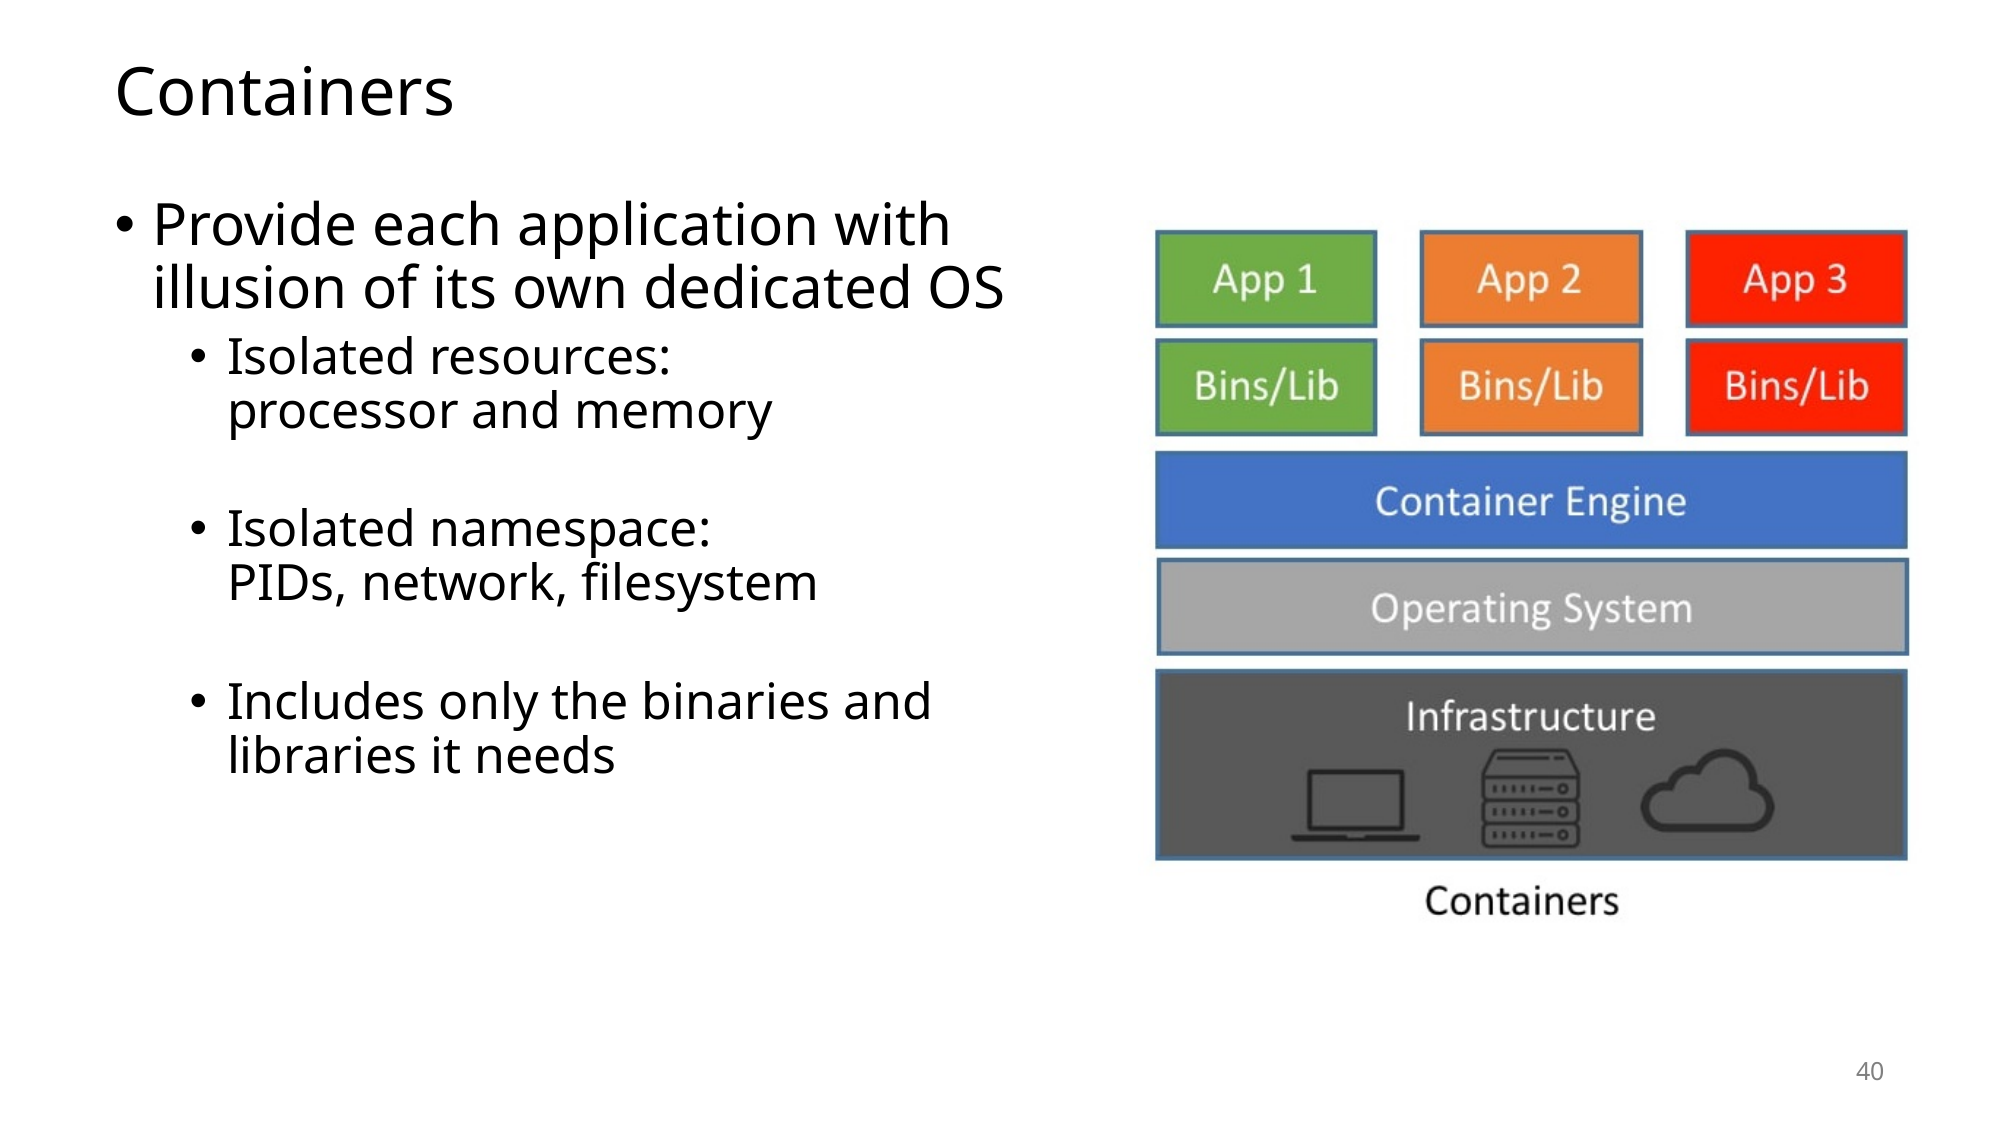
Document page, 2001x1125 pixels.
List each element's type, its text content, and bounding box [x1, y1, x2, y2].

list Provide each application with illusion of its own dedicated OS Isolated resources: processor and memory Isolated namespace: PIDs, network, filesystem Includes only the binaries and libraries it needs [99, 187, 1112, 1013]
picture [1138, 220, 1924, 934]
slide_number 40 [1749, 1042, 1900, 1103]
title Containers [99, 37, 1900, 150]
